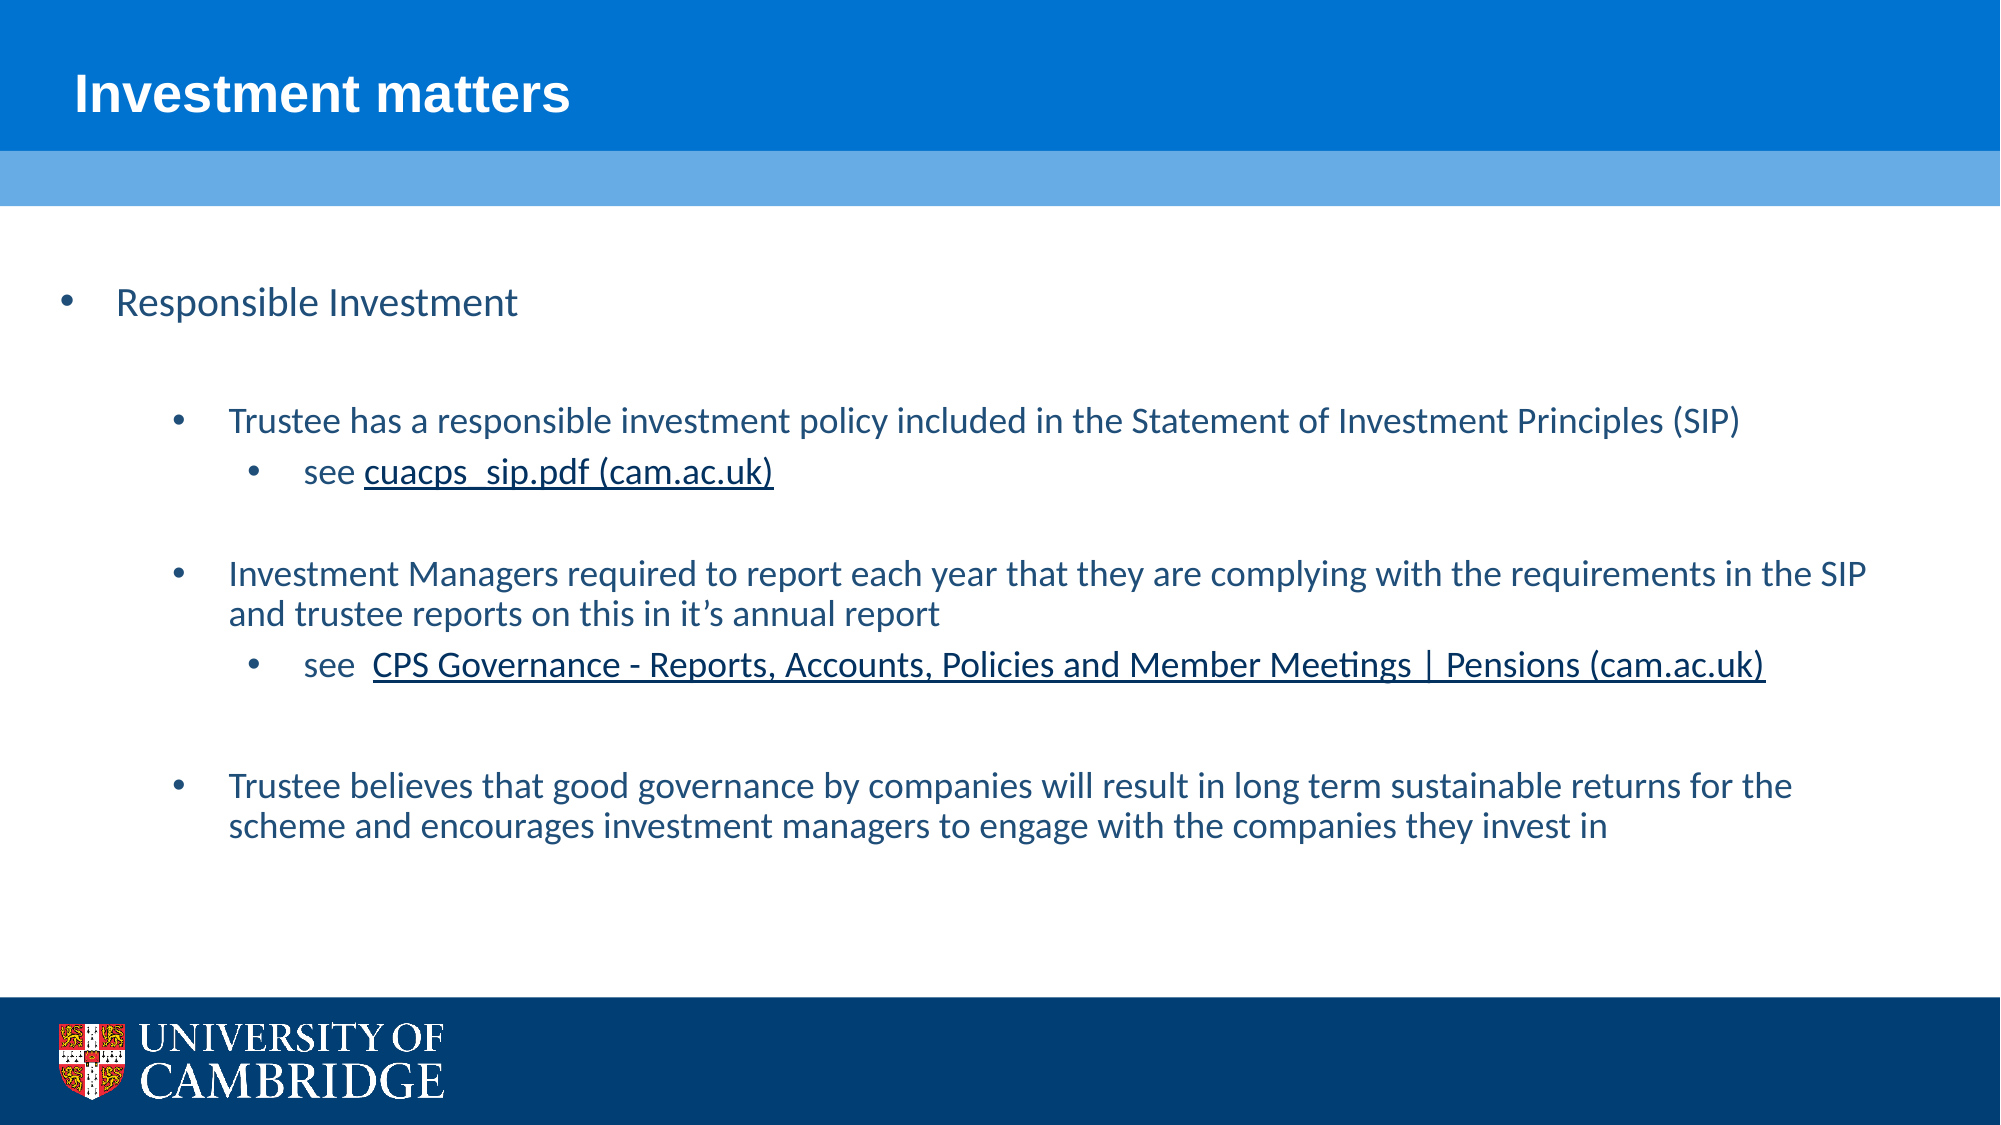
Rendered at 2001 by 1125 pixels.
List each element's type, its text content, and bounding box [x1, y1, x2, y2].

picture [59, 1022, 444, 1100]
list Investment matters [59, 58, 1916, 152]
list Responsible Investment Trustee has a responsible investment policy included in the Statement of Investment Principles (SIP) see cuacps_sip.pdf (cam.ac.uk) Investment Managers required to report each year that they are complying with the requirements in the SIP and trustee reports on this in it’s annual report see CPS Governance - Reports, Accounts, Policies and Member Meetings | Pensions (cam.ac.uk) Trustee believes that good governance by companies will result in long term sustainable returns for the scheme and encourages investment managers to engage with the companies they invest in [59, 280, 1916, 948]
